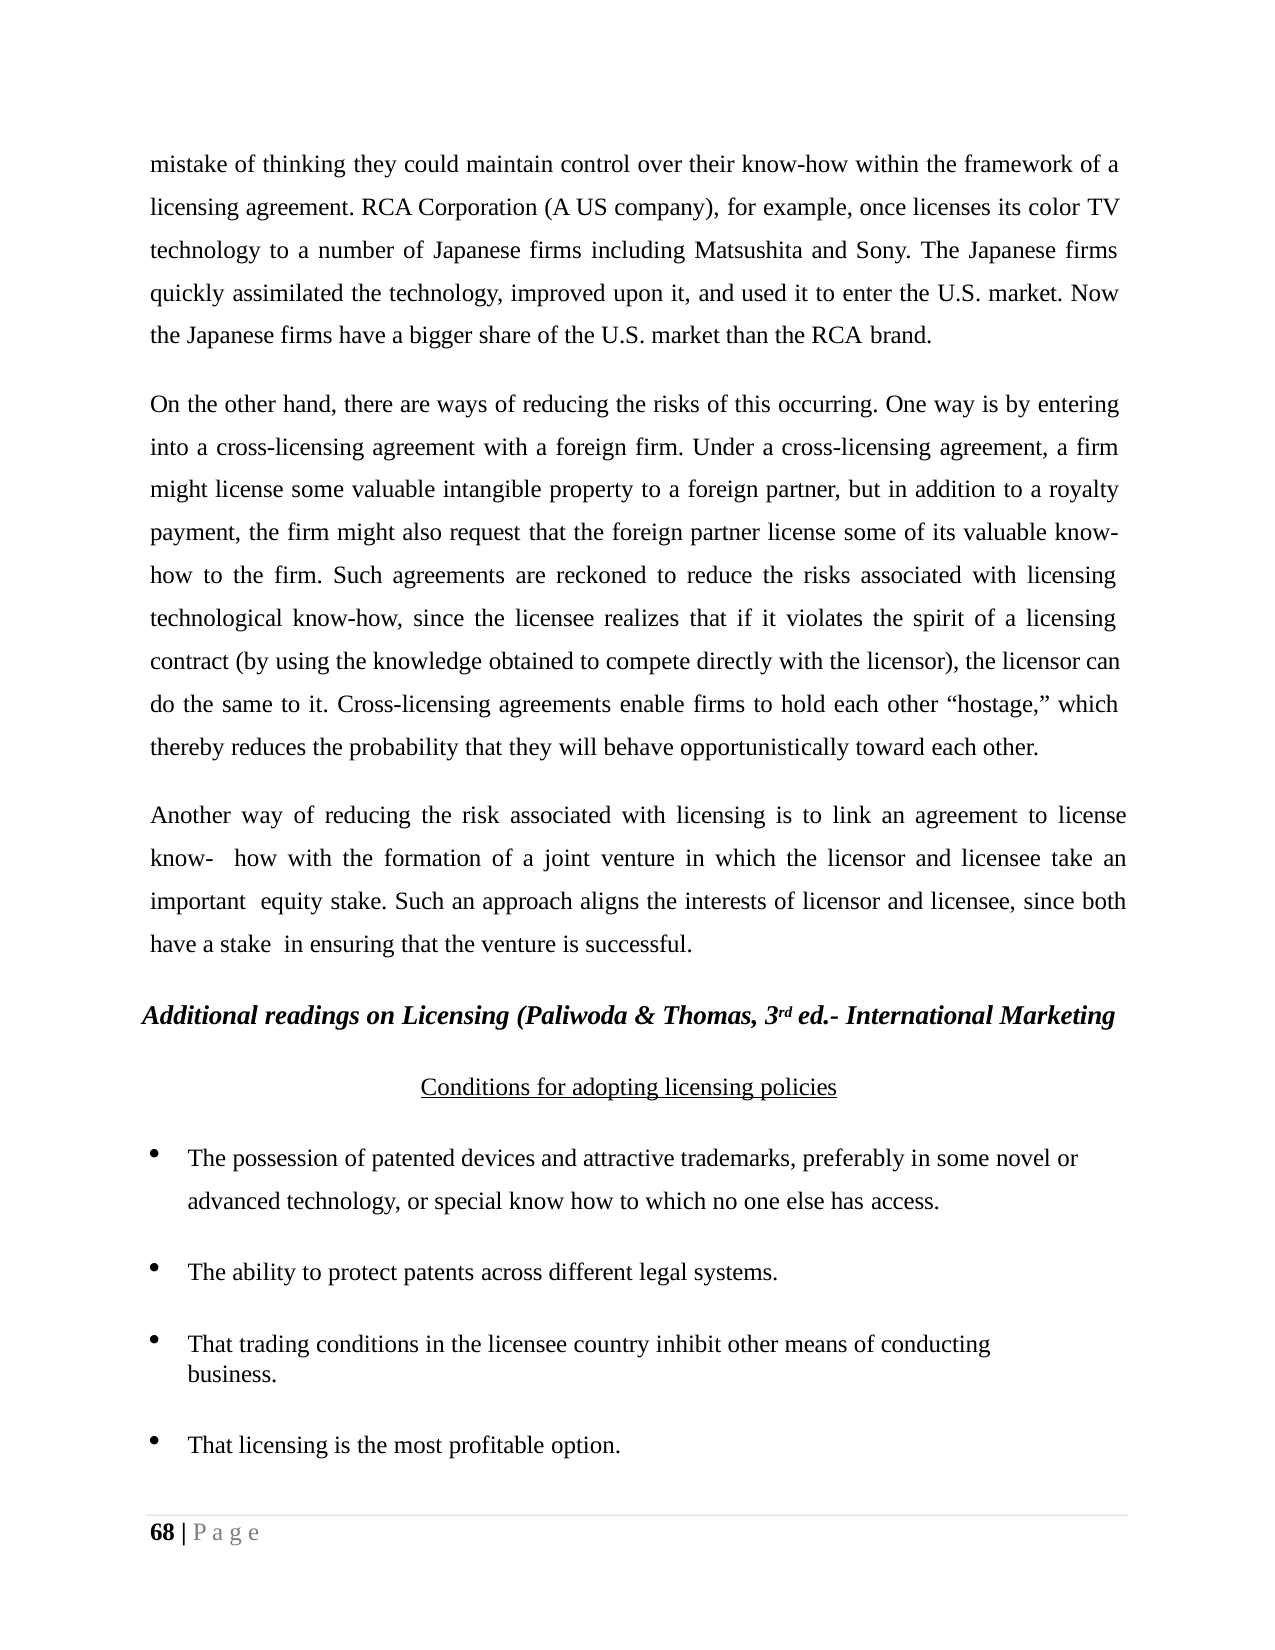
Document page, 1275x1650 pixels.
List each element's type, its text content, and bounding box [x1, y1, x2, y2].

text_box 68 | P a g e [143, 1516, 263, 1575]
text_box mistake of thinking they could maintain control over their know-how within the framework of a licensing agreement. RCA Corporation (A US company), for example, once licenses its color TV technology to a number of Japanese firms including Matsushita and Sony. The Japanese firms quickly assimilated the technology, improved upon it, and used it to enter the U.S. market. Now the Japanese firms have a bigger share of the U.S. market than the RCA brand. On the other hand, there are ways of reducing the risks of this occurring. One way is by entering into a cross-licensing agreement with a foreign firm. Under a cross-licensing agreement, a firm might license some valuable intangible property to a foreign partner, but in addition to a royalty payment, the firm might also request that the foreign partner license some of its valuable know- how to the firm. Such agreements are reckoned to reduce the risks associated with licensing technological know-how, since the licensee realizes that if it violates the spirit of a licensing contract (by using the knowledge obtained to compete directly with the licensor), the licensor can do the same to it. Cross-licensing agreements enable firms to hold each other “hostage,” which thereby reduces the probability that they will behave opportunistically toward each other. Another way of reducing the risk associated with licensing is to link an agreement to license know- how with the formation of a joint venture in which the licensor and licensee take an important equity stake. Such an approach aligns the interests of licensor and licensee, since both have a stake in ensuring that the venture is successful. Additional readings on Licensing (Paliwoda & Thomas, 3rd ed.- International Marketing Conditions for adopting licensing policies The possession of patented devices and attractive trademarks, preferably in some novel or advanced technology, or special know how to which no one else has access. The ability to protect patents across different legal systems. That trading conditions in the licensee country inhibit other means of conducting business. That licensing is the most profitable option. [131, 132, 1144, 1459]
